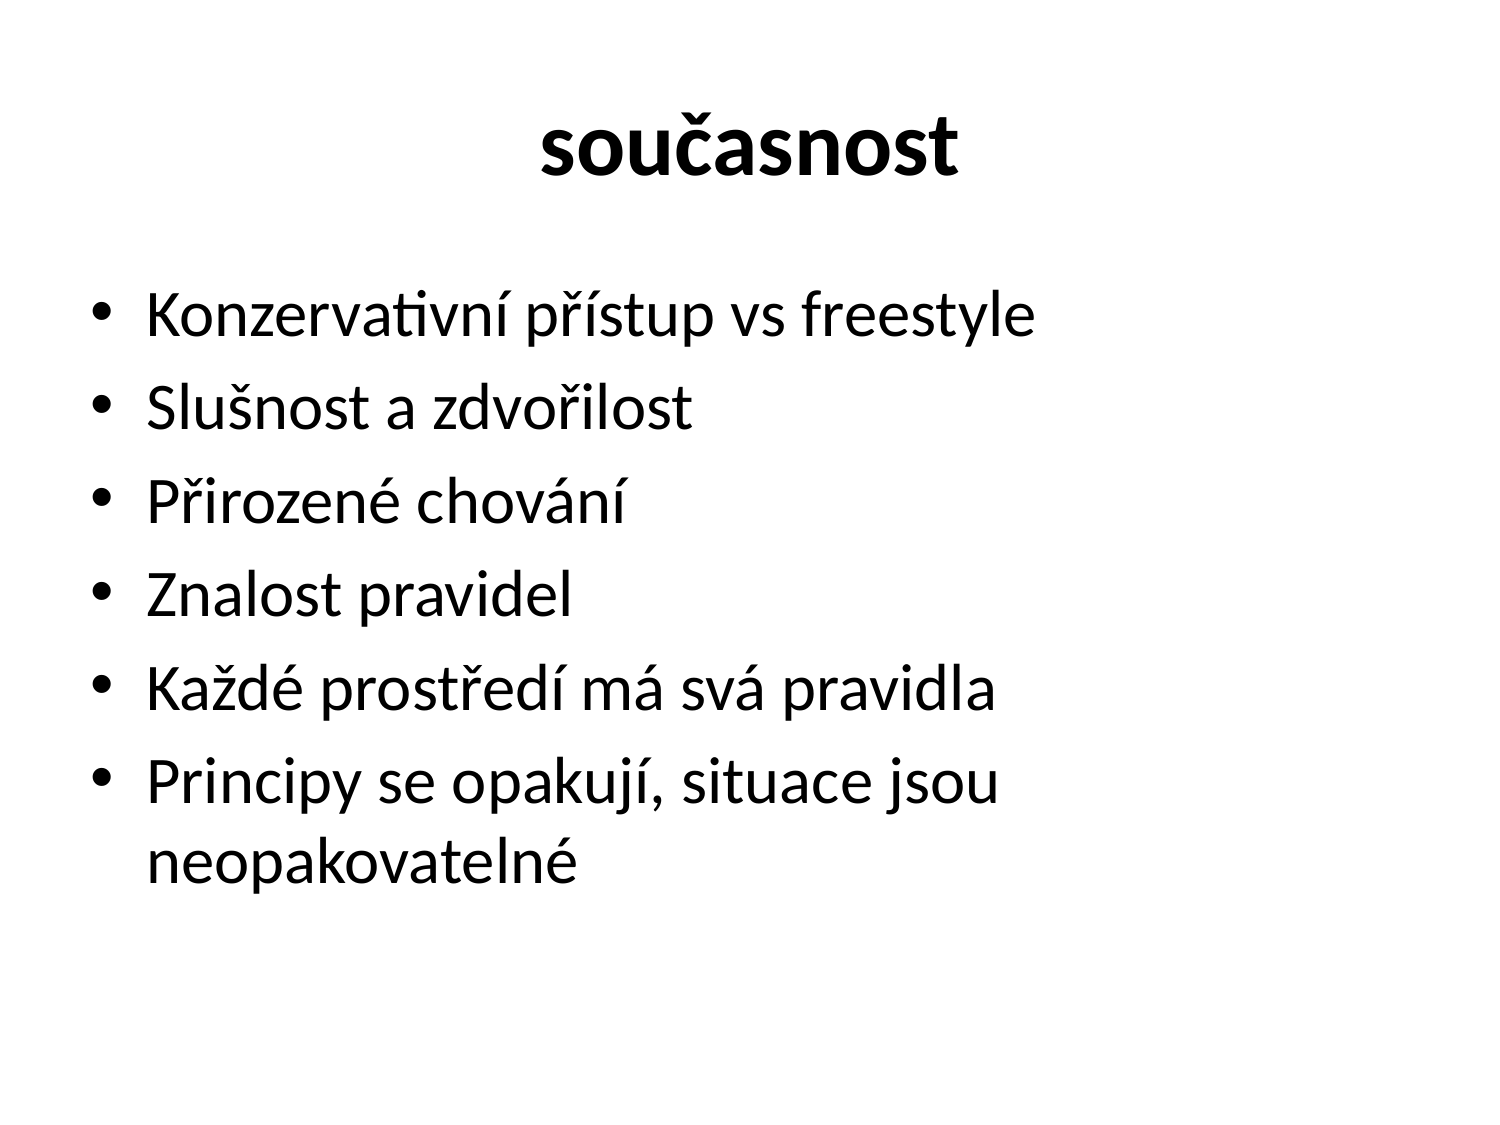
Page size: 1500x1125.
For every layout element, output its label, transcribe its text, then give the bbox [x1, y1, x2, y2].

list Konzervativní přístup vs freestyle Slušnost a zdvořilost Přirozené chování Znalost pravidel Každé prostředí má svá pravidla Principy se opakují, situace jsou neopakovatelné [75, 262, 1425, 1005]
title současnost [75, 45, 1425, 233]
